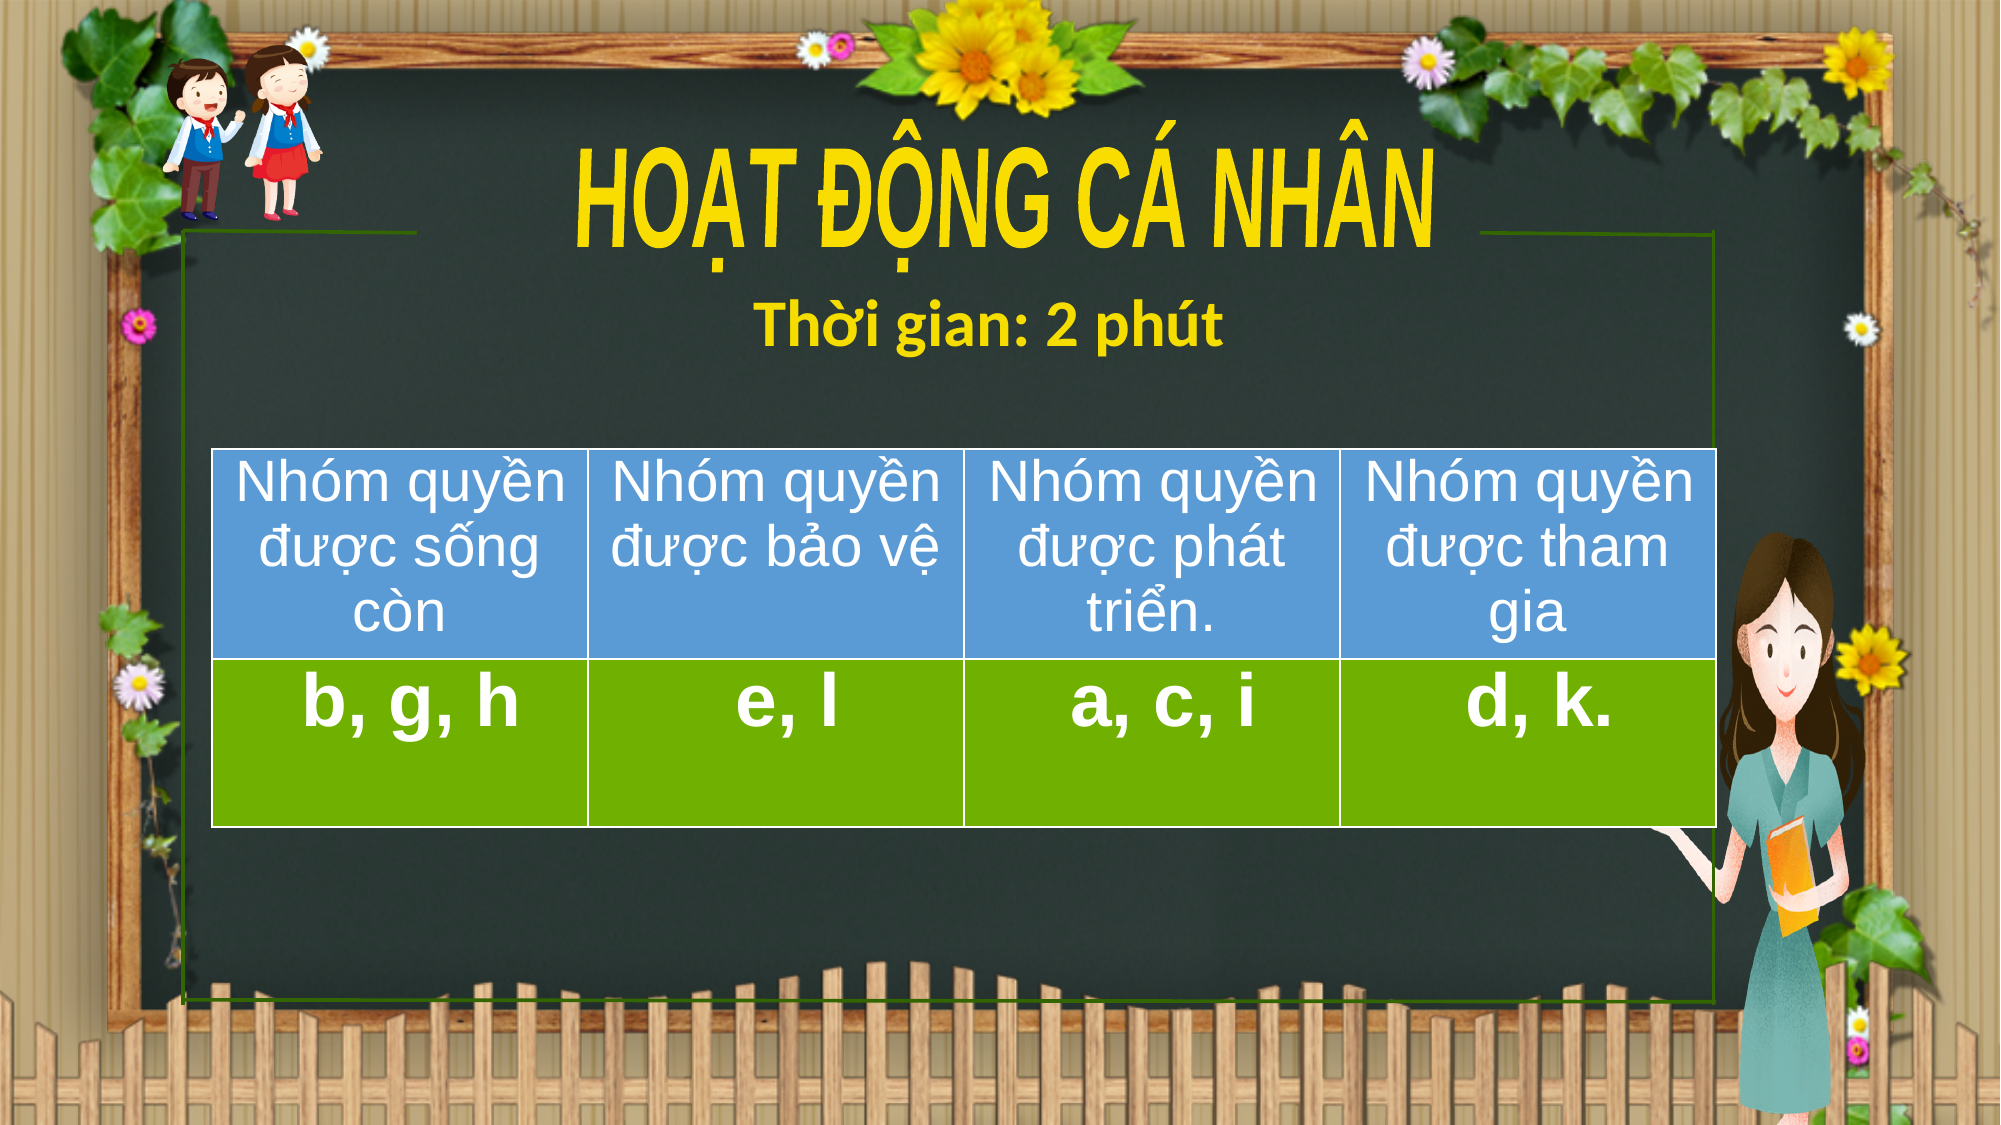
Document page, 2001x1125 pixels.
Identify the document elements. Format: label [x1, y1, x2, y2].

text_box [182, 229, 1717, 1005]
picture [0, 0, 2000, 1125]
